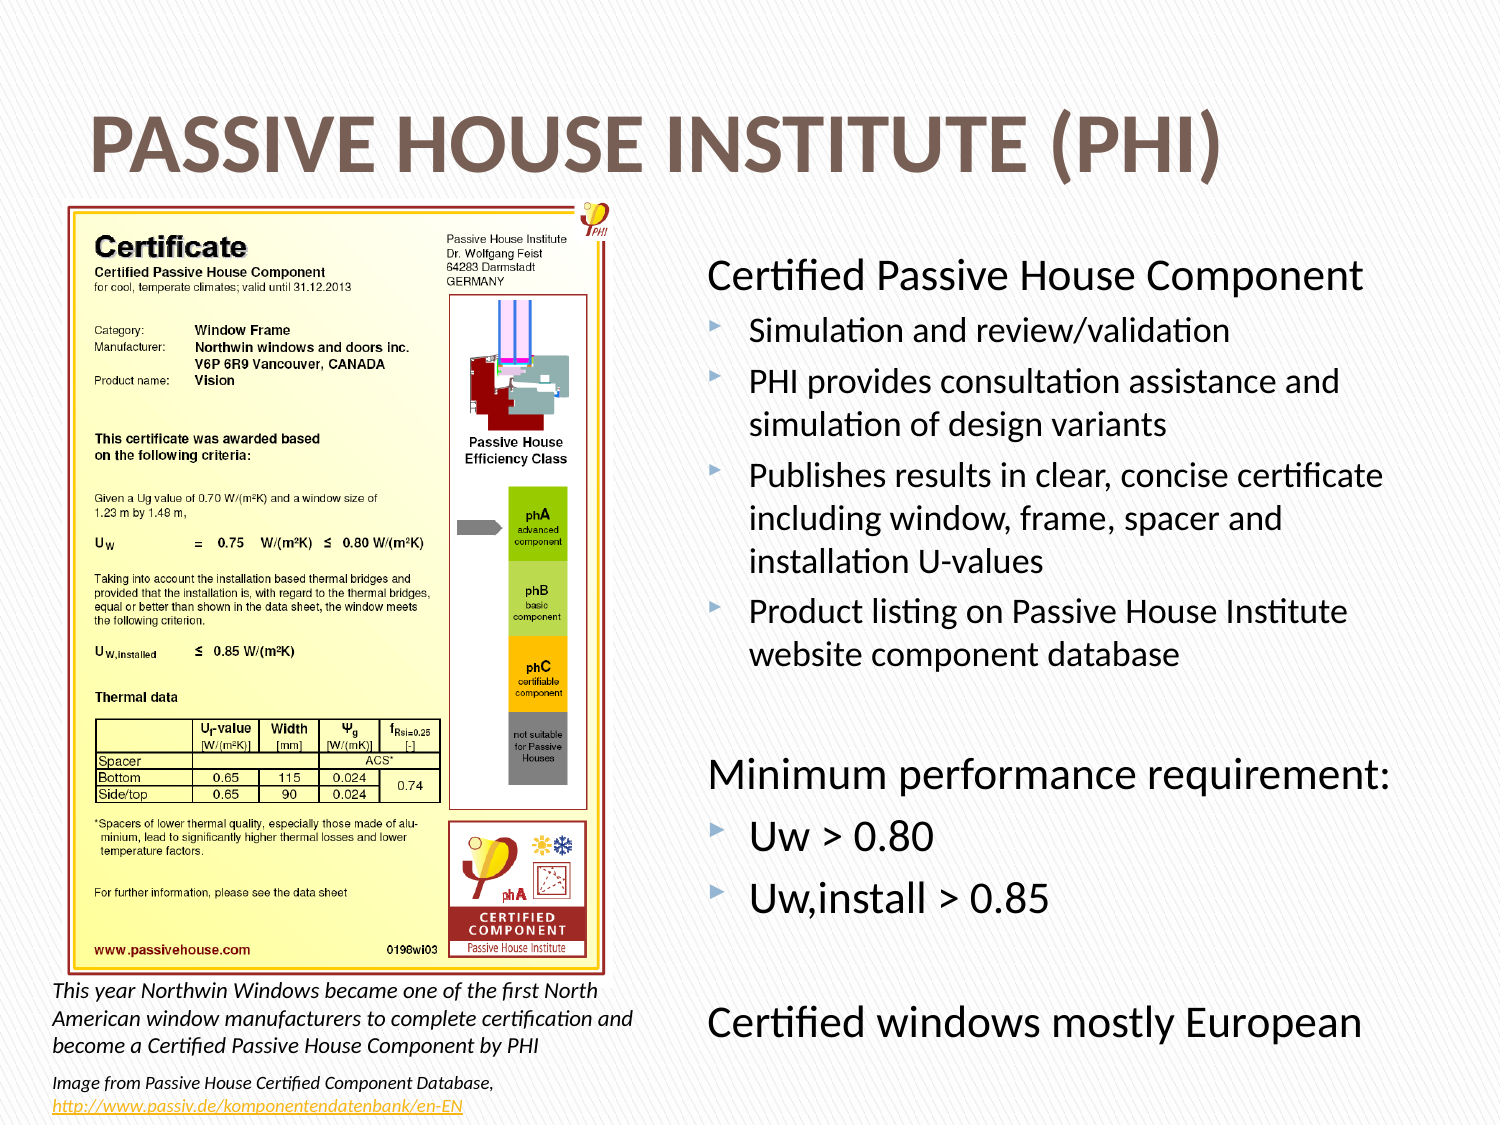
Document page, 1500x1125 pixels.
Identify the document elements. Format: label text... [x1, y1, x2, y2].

title PASSIVE HOUSE INSTITUTE (PHI) [75, 44, 1425, 233]
list Certified Passive House Component Simulation and review/validation PHI provides consultation assistance and simulation of design variants Publishes results in clear, concise certificate including window, frame, spacer and installation U-values Product listing on Passive House Institute website component database Minimum performance requirement: Uw > 0.80 Uw,install > 0.85 Certified windows mostly European [675, 237, 1413, 1088]
picture [62, 199, 613, 989]
text_box This year Northwin Windows became one of the first North American window manufacturers to complete certification and become a Certified Passive House Component by PHI Image from Passive House Certified Component Database, http://www.passiv.de/komponentendatenbank/en-EN [37, 968, 688, 1124]
